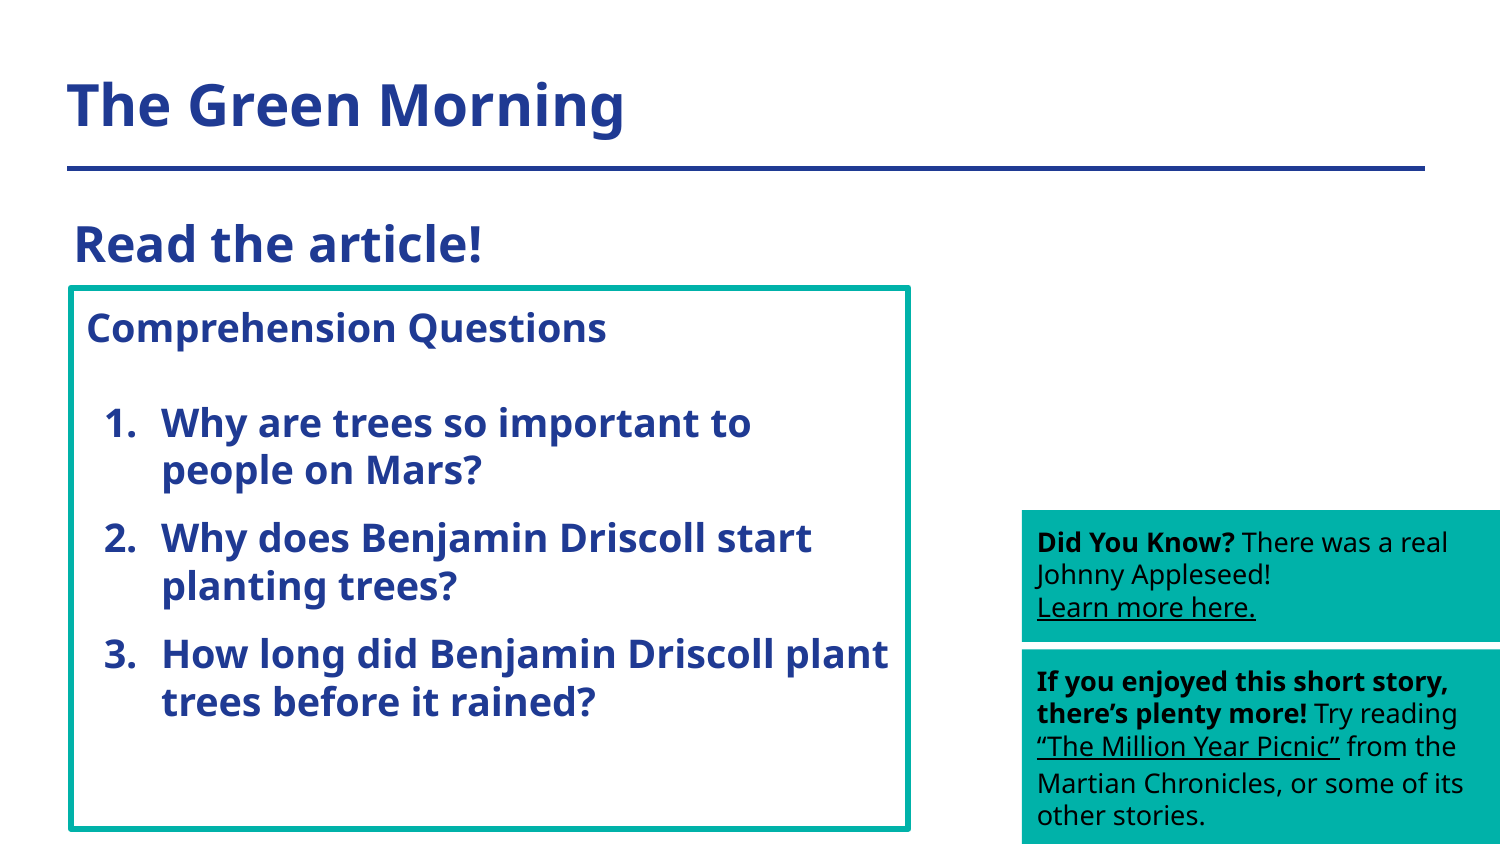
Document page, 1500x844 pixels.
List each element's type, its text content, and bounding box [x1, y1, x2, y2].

text_box Did You Know? There was a real Johnny Appleseed! Learn more here. [1021, 510, 1500, 642]
text_box Read the article! [58, 197, 1417, 306]
title The Green Morning [51, 52, 1449, 147]
text_box Comprehension Questions Why are trees so important to people on Mars? Why does Benjamin Driscoll start planting trees? How long did Benjamin Driscoll plant trees before it rained? [71, 287, 909, 829]
text_box If you enjoyed this short story, there’s plenty more! Try reading “The Million Year Picnic” from the Martian Chronicles, or some of its other stories. [1021, 649, 1500, 844]
